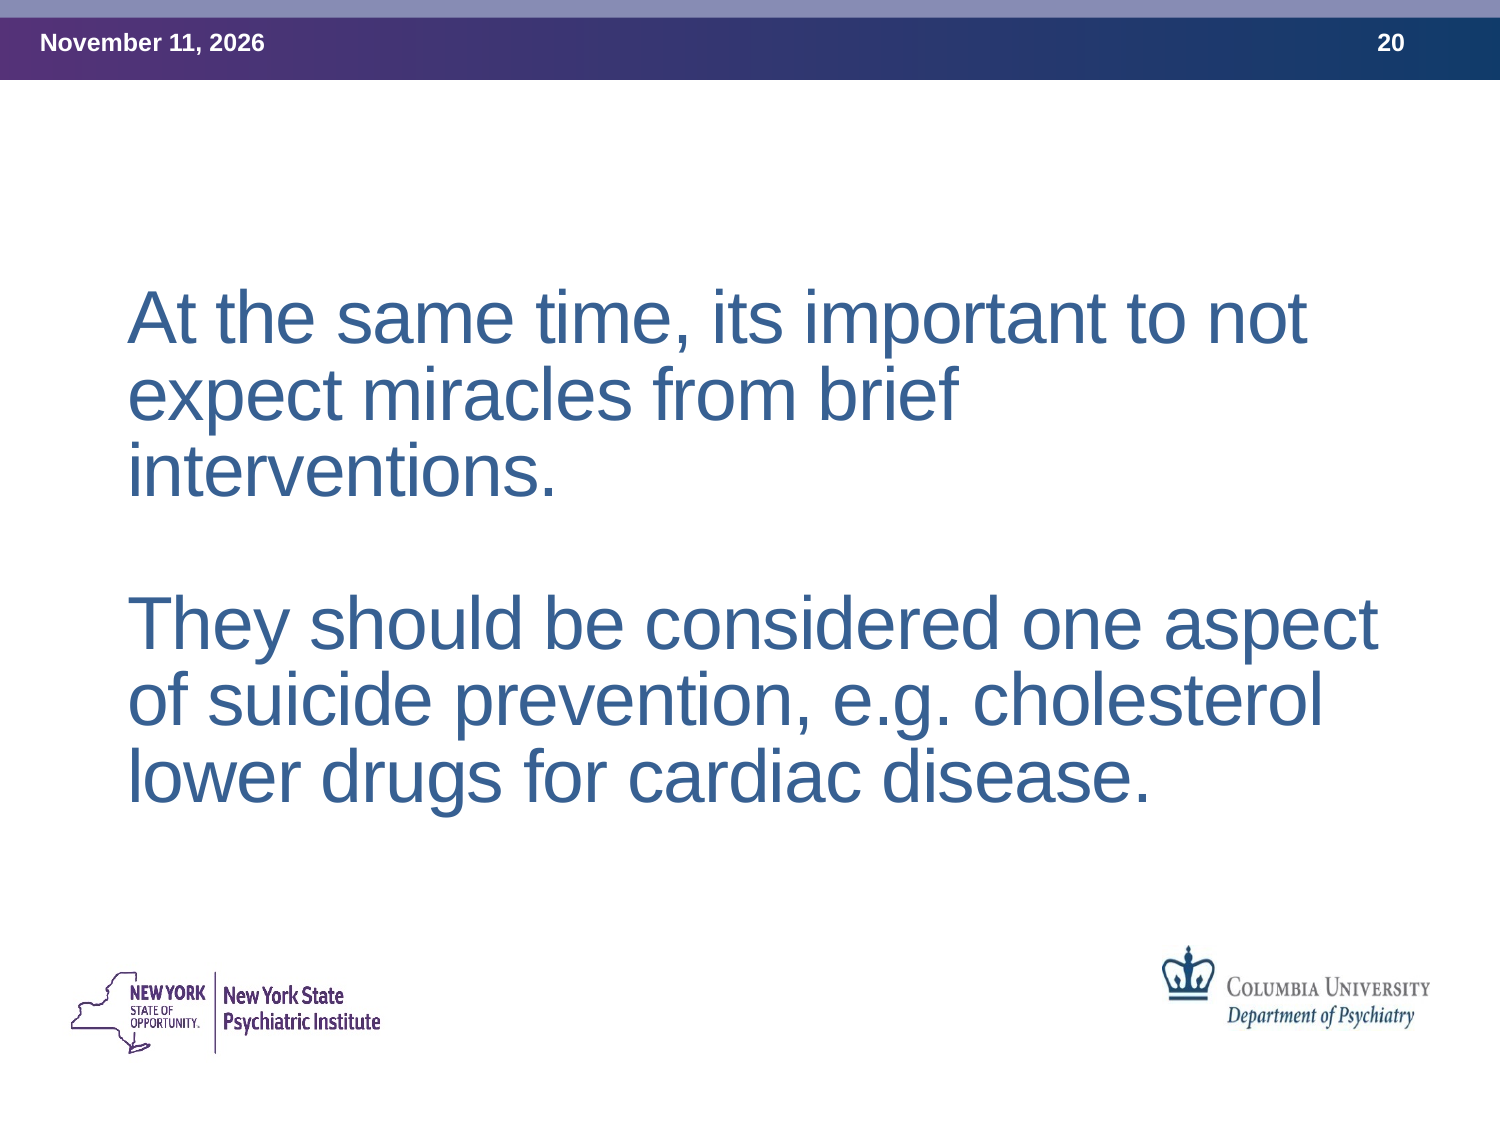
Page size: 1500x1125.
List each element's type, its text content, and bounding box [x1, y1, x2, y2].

text_box At the same time, its important to not expect miracles from brief interventions. They should be considered one aspect of suicide prevention, e.g. cholesterol lower drugs for cardiac disease. [112, 274, 1400, 813]
picture [62, 962, 388, 1063]
picture [1162, 945, 1430, 1031]
